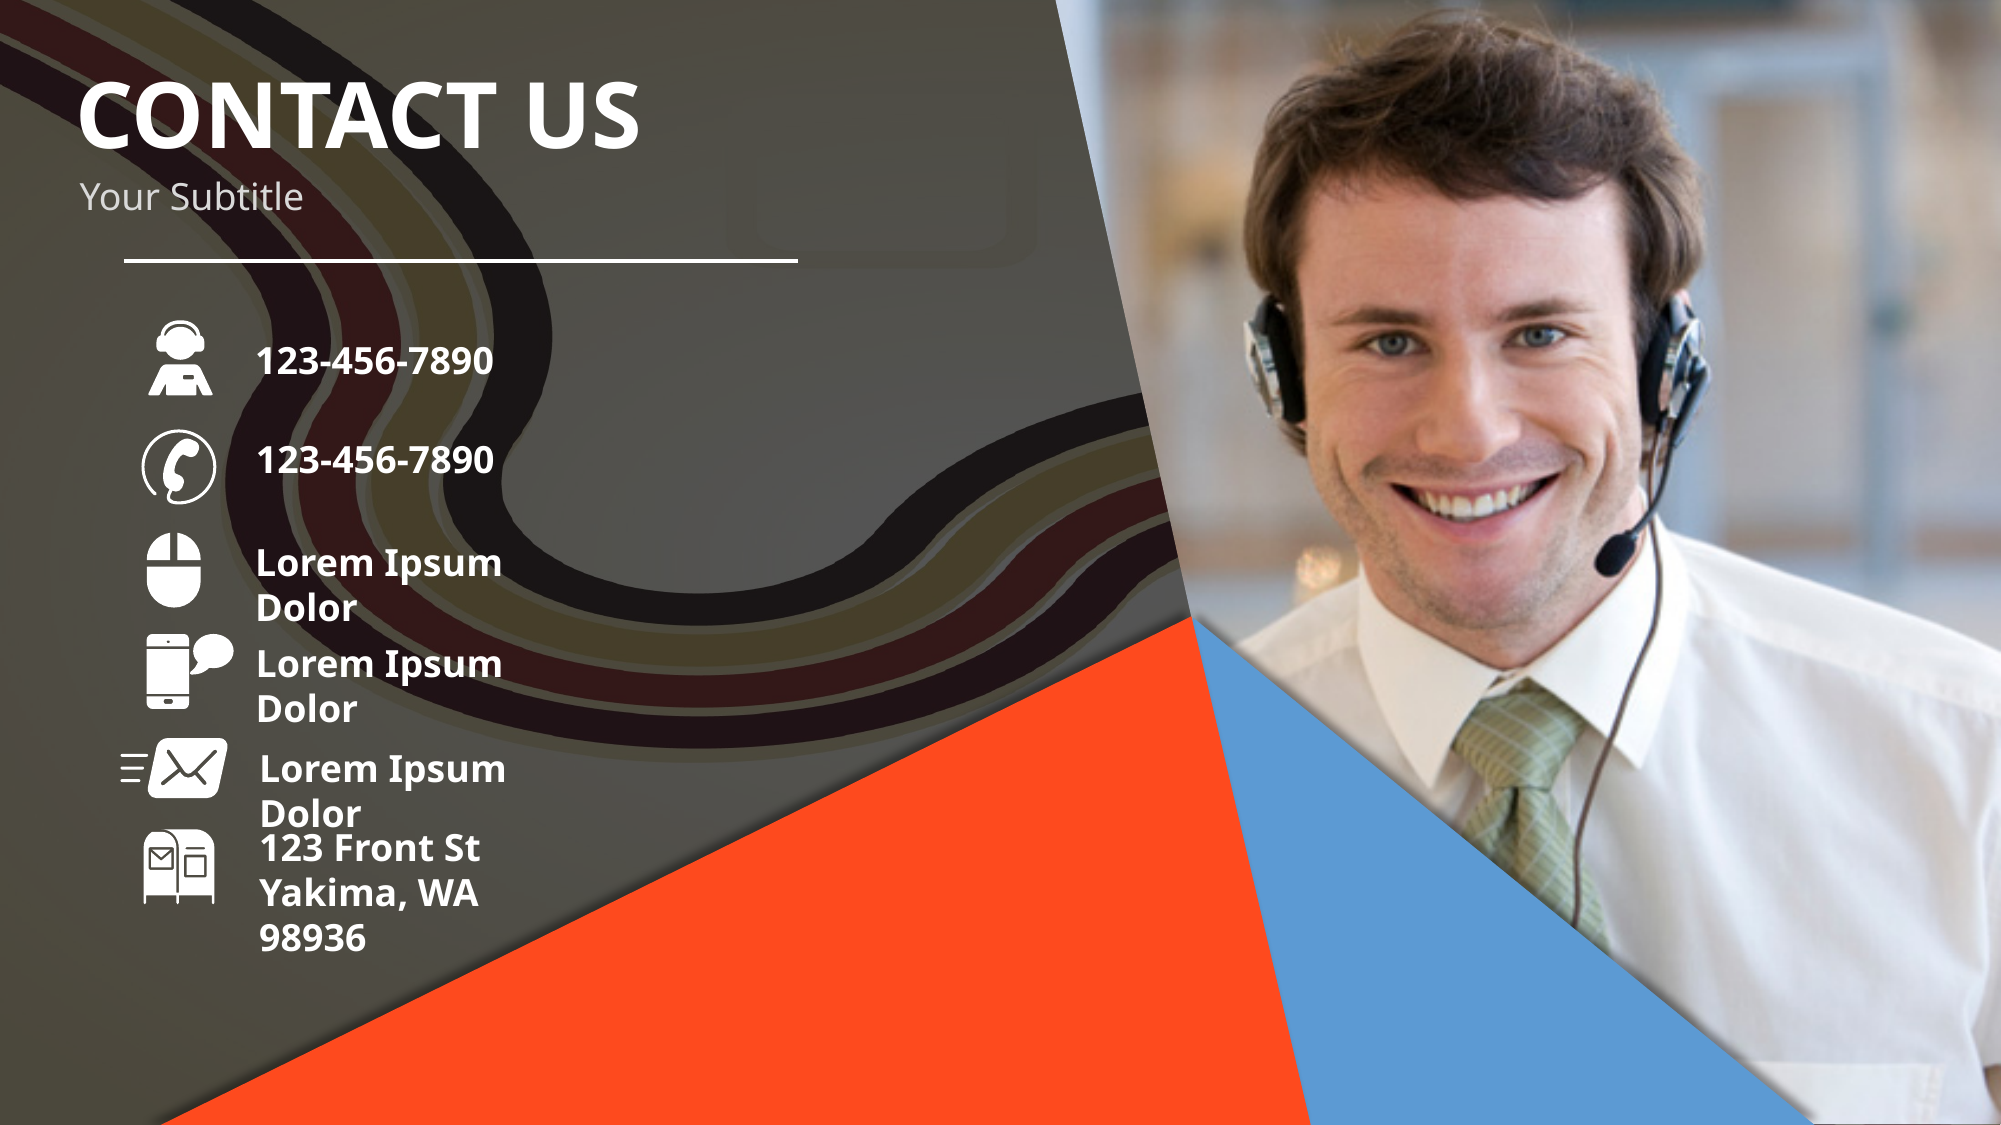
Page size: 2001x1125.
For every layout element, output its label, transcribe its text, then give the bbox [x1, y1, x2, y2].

text_box 123-456-7890 [240, 329, 541, 390]
text_box [1054, 0, 2000, 1125]
text_box Lorem Ipsum Dolor [240, 632, 586, 738]
text_box Lorem Ipsum Dolor [240, 531, 586, 632]
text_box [120, 737, 228, 798]
text_box 123-456-7890 [241, 428, 541, 489]
text_box [146, 566, 201, 608]
text_box [177, 532, 201, 561]
text_box [141, 429, 217, 505]
text_box [158, 614, 1312, 1125]
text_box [148, 320, 213, 396]
text_box Lorem Ipsum Dolor [244, 737, 590, 816]
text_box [143, 829, 215, 905]
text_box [60, 49, 1020, 227]
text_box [146, 633, 234, 709]
text_box [146, 532, 171, 561]
text_box [1195, 617, 1817, 1125]
text_box 123 Front St Yakima, WA 98936 [244, 816, 590, 967]
